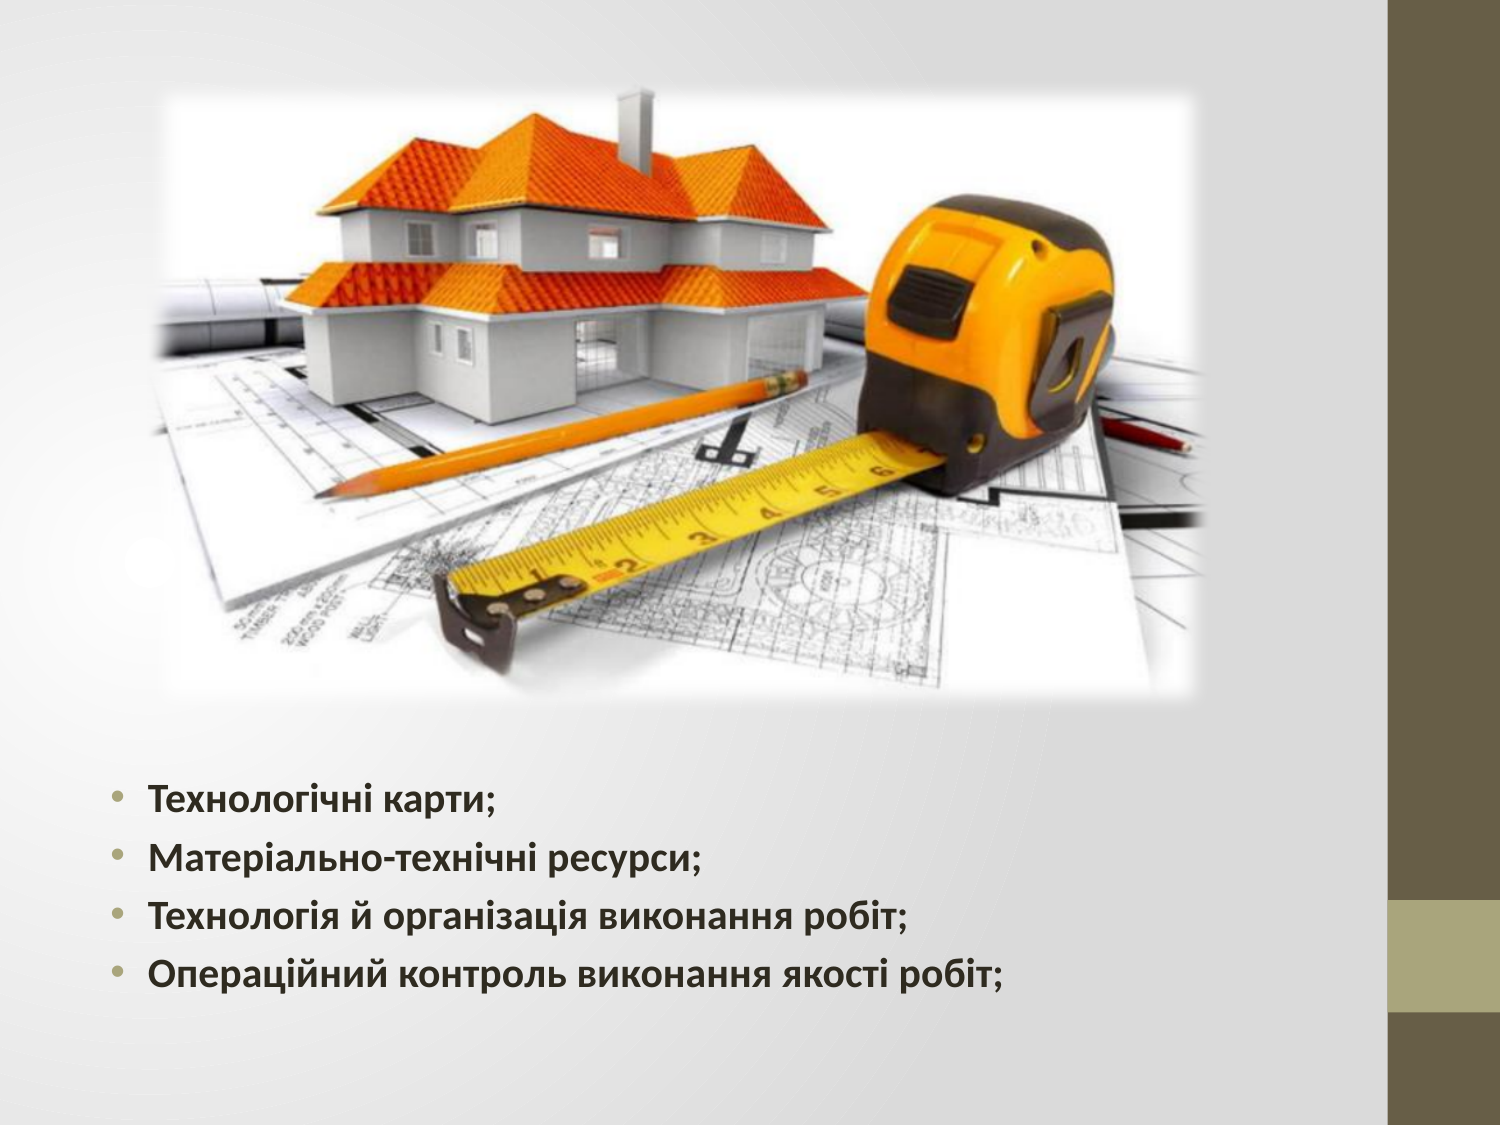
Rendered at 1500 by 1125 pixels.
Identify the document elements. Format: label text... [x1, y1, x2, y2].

picture [146, 77, 1212, 717]
list Технологічні карти; Матеріально-технічні ресурси; Технологія й організація виконання робіт; Операційний контроль виконання якості робіт; [76, 763, 1327, 1024]
